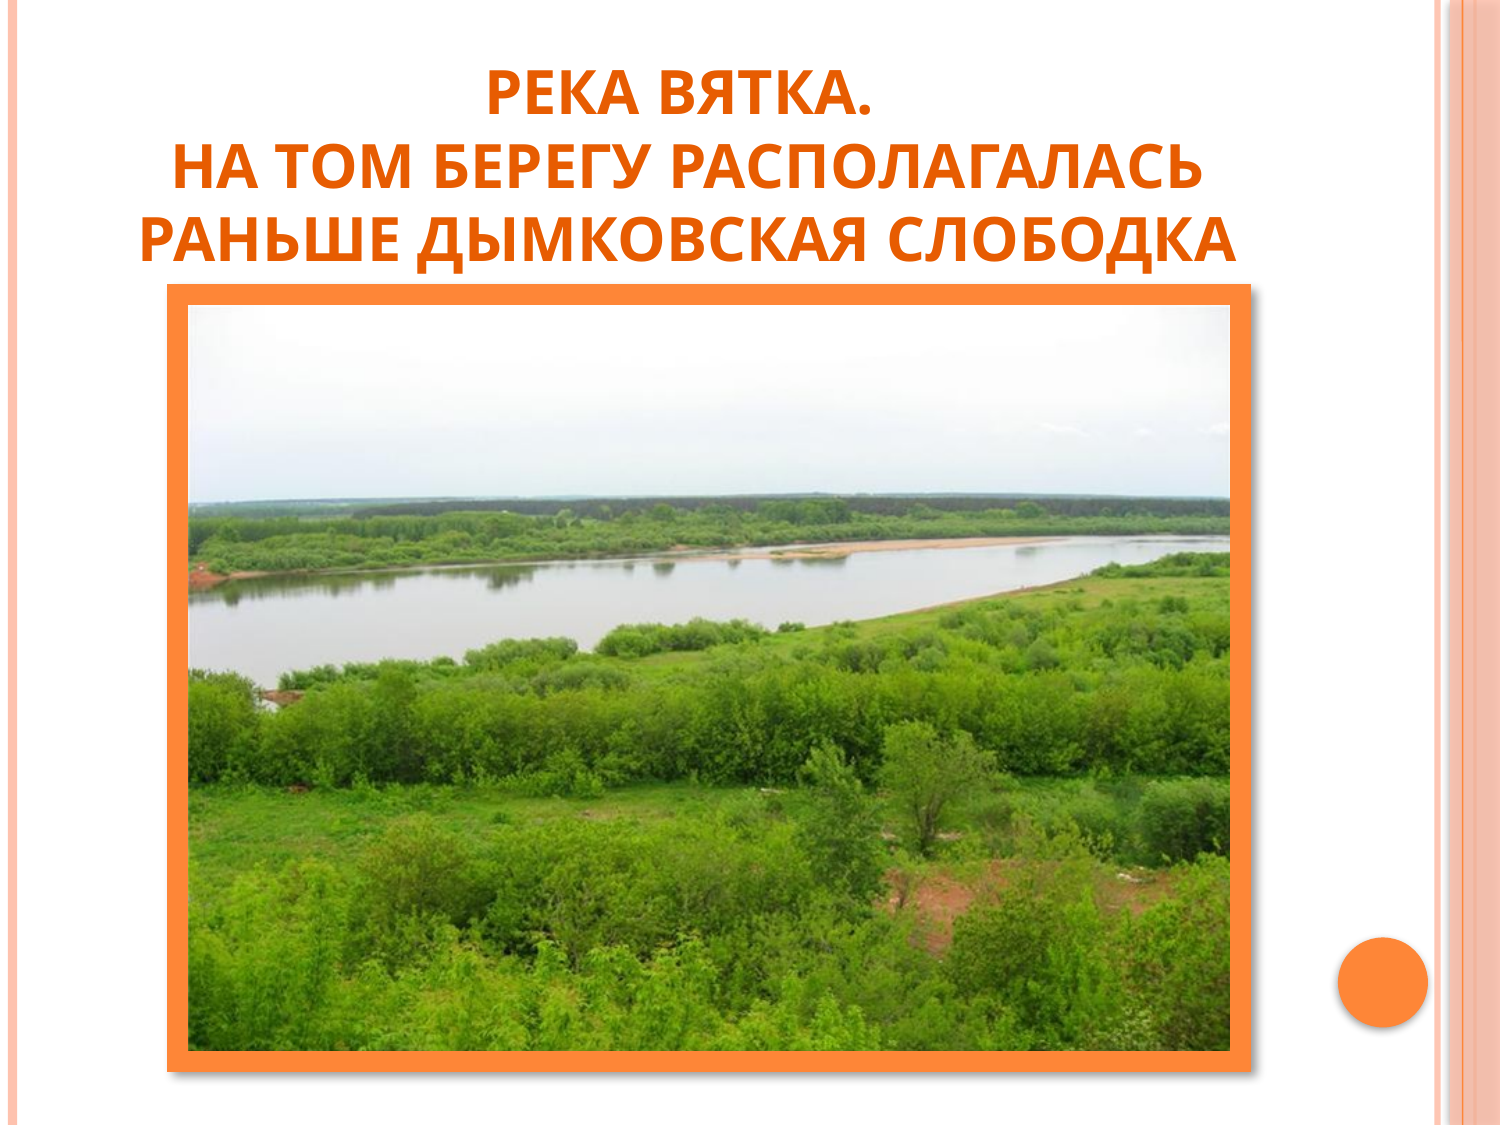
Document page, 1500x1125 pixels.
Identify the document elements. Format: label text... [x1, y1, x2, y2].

title Река Вятка. На том берегу располагалась раньше Дымковская Слободка [75, 45, 1300, 282]
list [186, 304, 1231, 1052]
